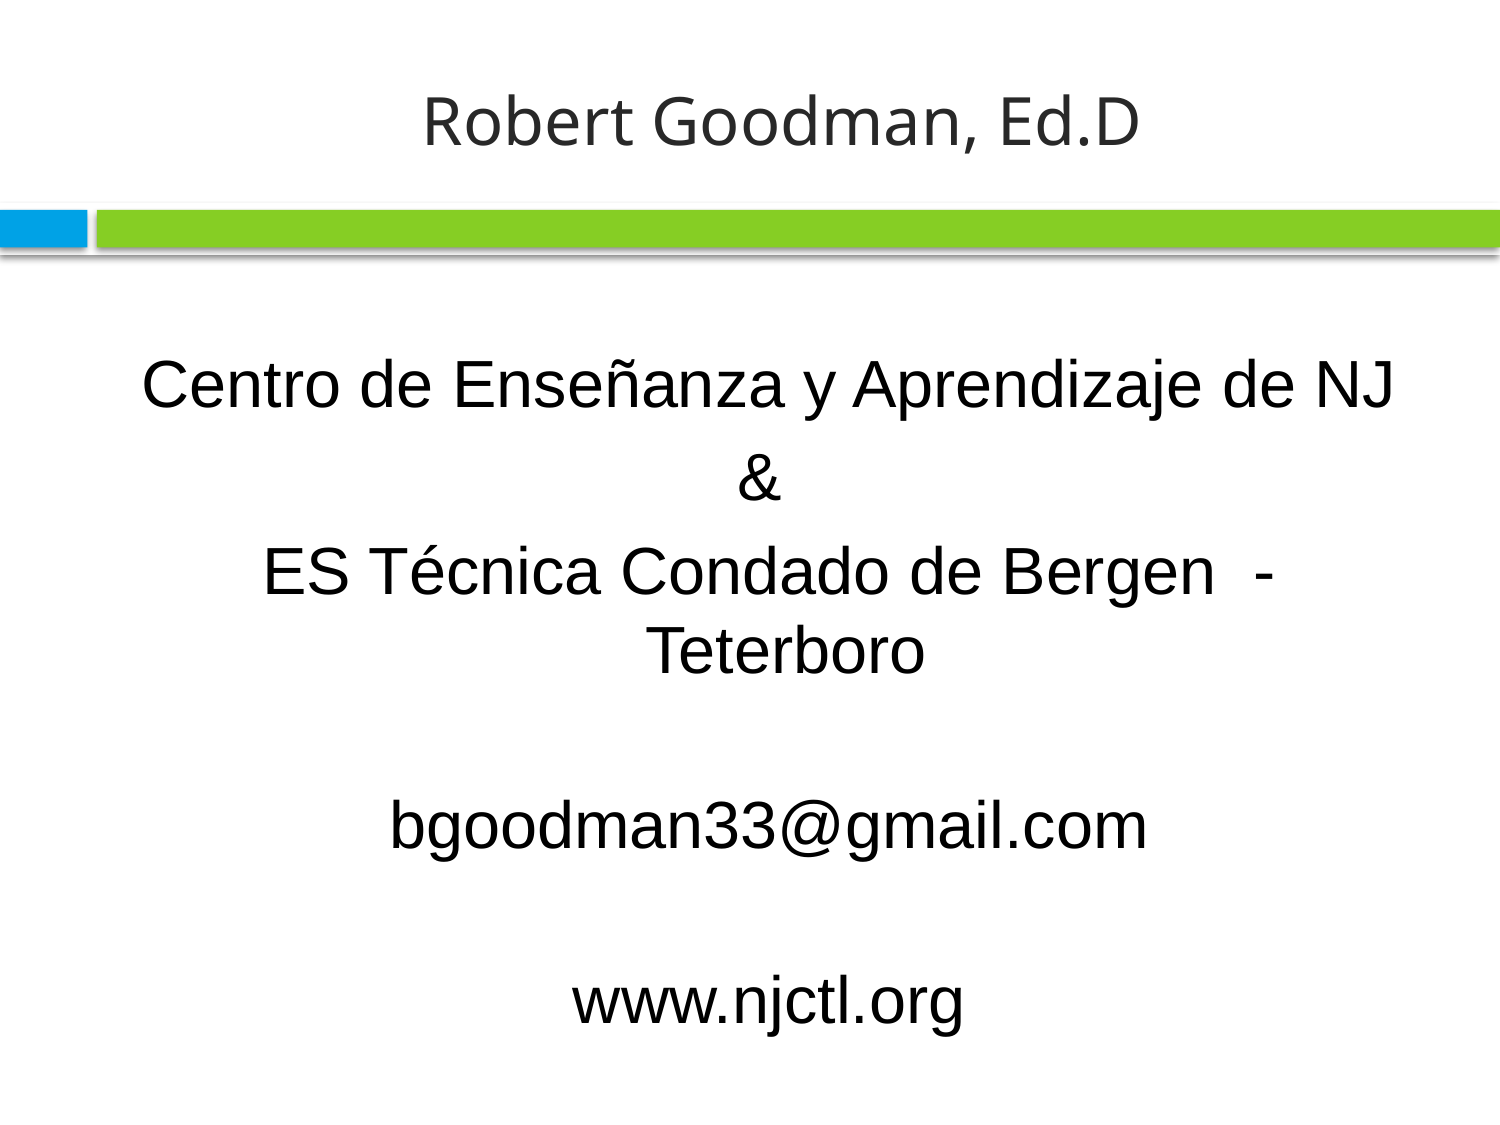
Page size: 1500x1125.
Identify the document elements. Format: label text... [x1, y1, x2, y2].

list Centro de Enseñanza y Aprendizaje de NJ & ES Técnica Condado de Bergen - Teterboro bgoodman33@gmail.com www.njctl.org [100, 333, 1439, 1076]
title Robert Goodman, Ed.D [64, 37, 1500, 201]
